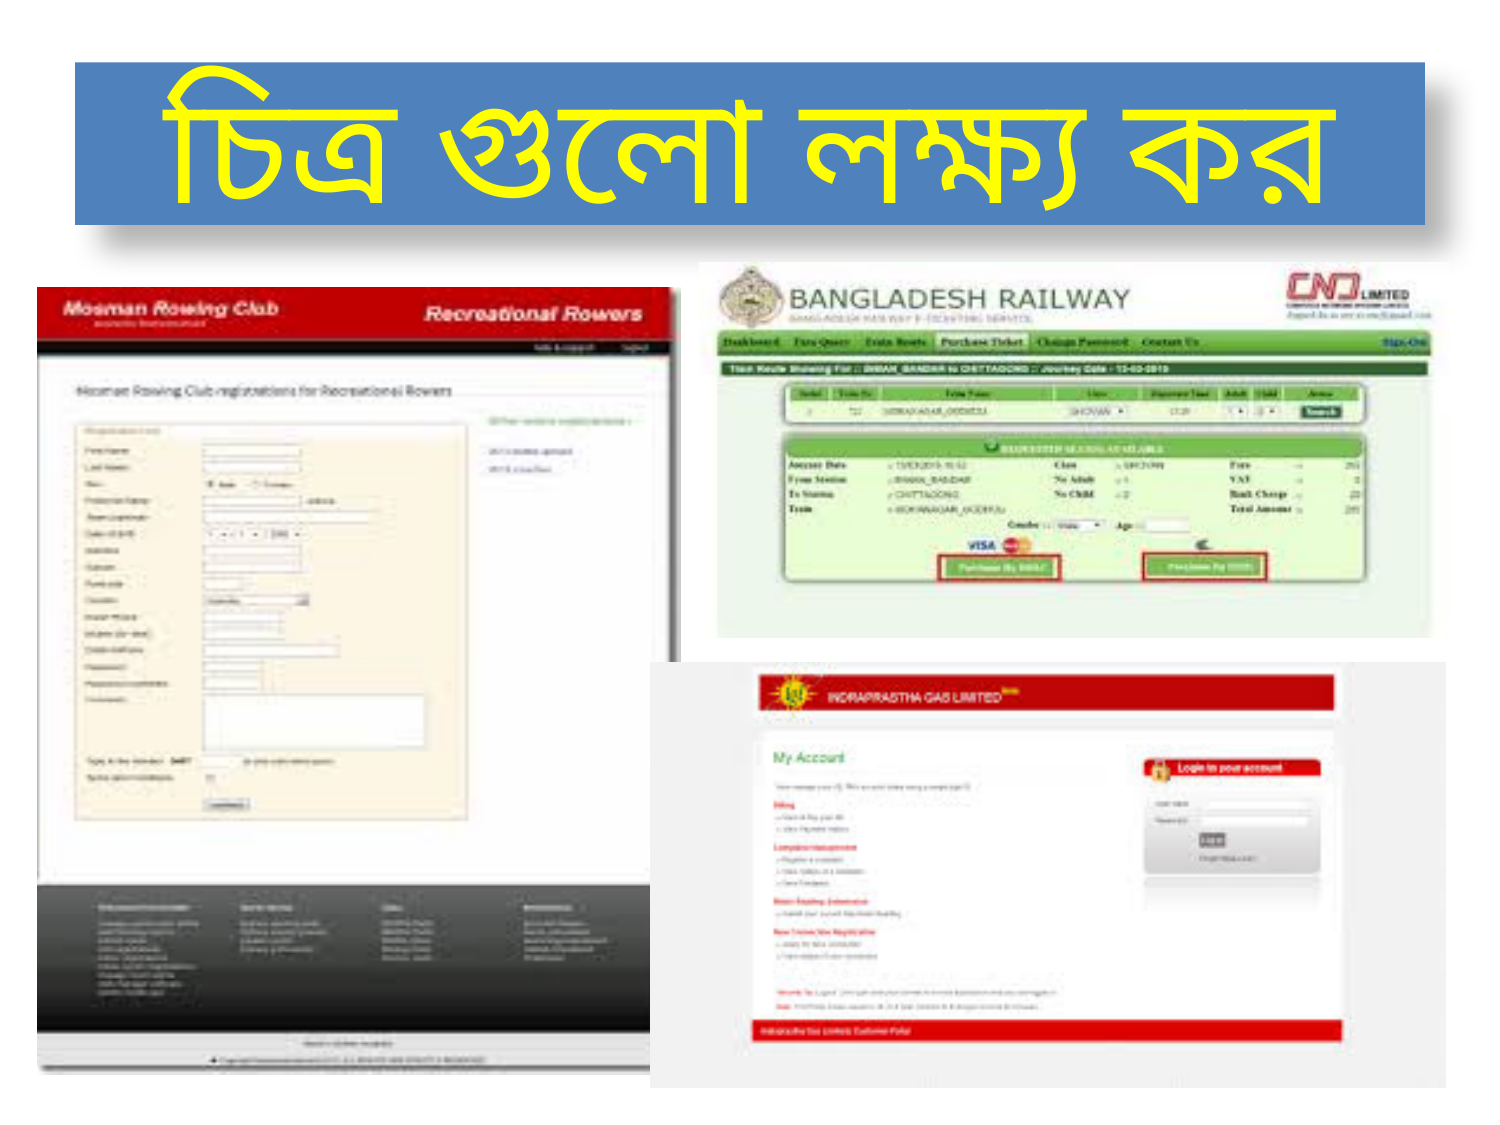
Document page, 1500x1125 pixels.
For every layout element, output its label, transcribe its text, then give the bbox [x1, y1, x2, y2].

picture [699, 262, 1451, 638]
picture [37, 287, 1446, 1088]
title চিত্র গুলো লক্ষ্য কর [73, 60, 1427, 227]
